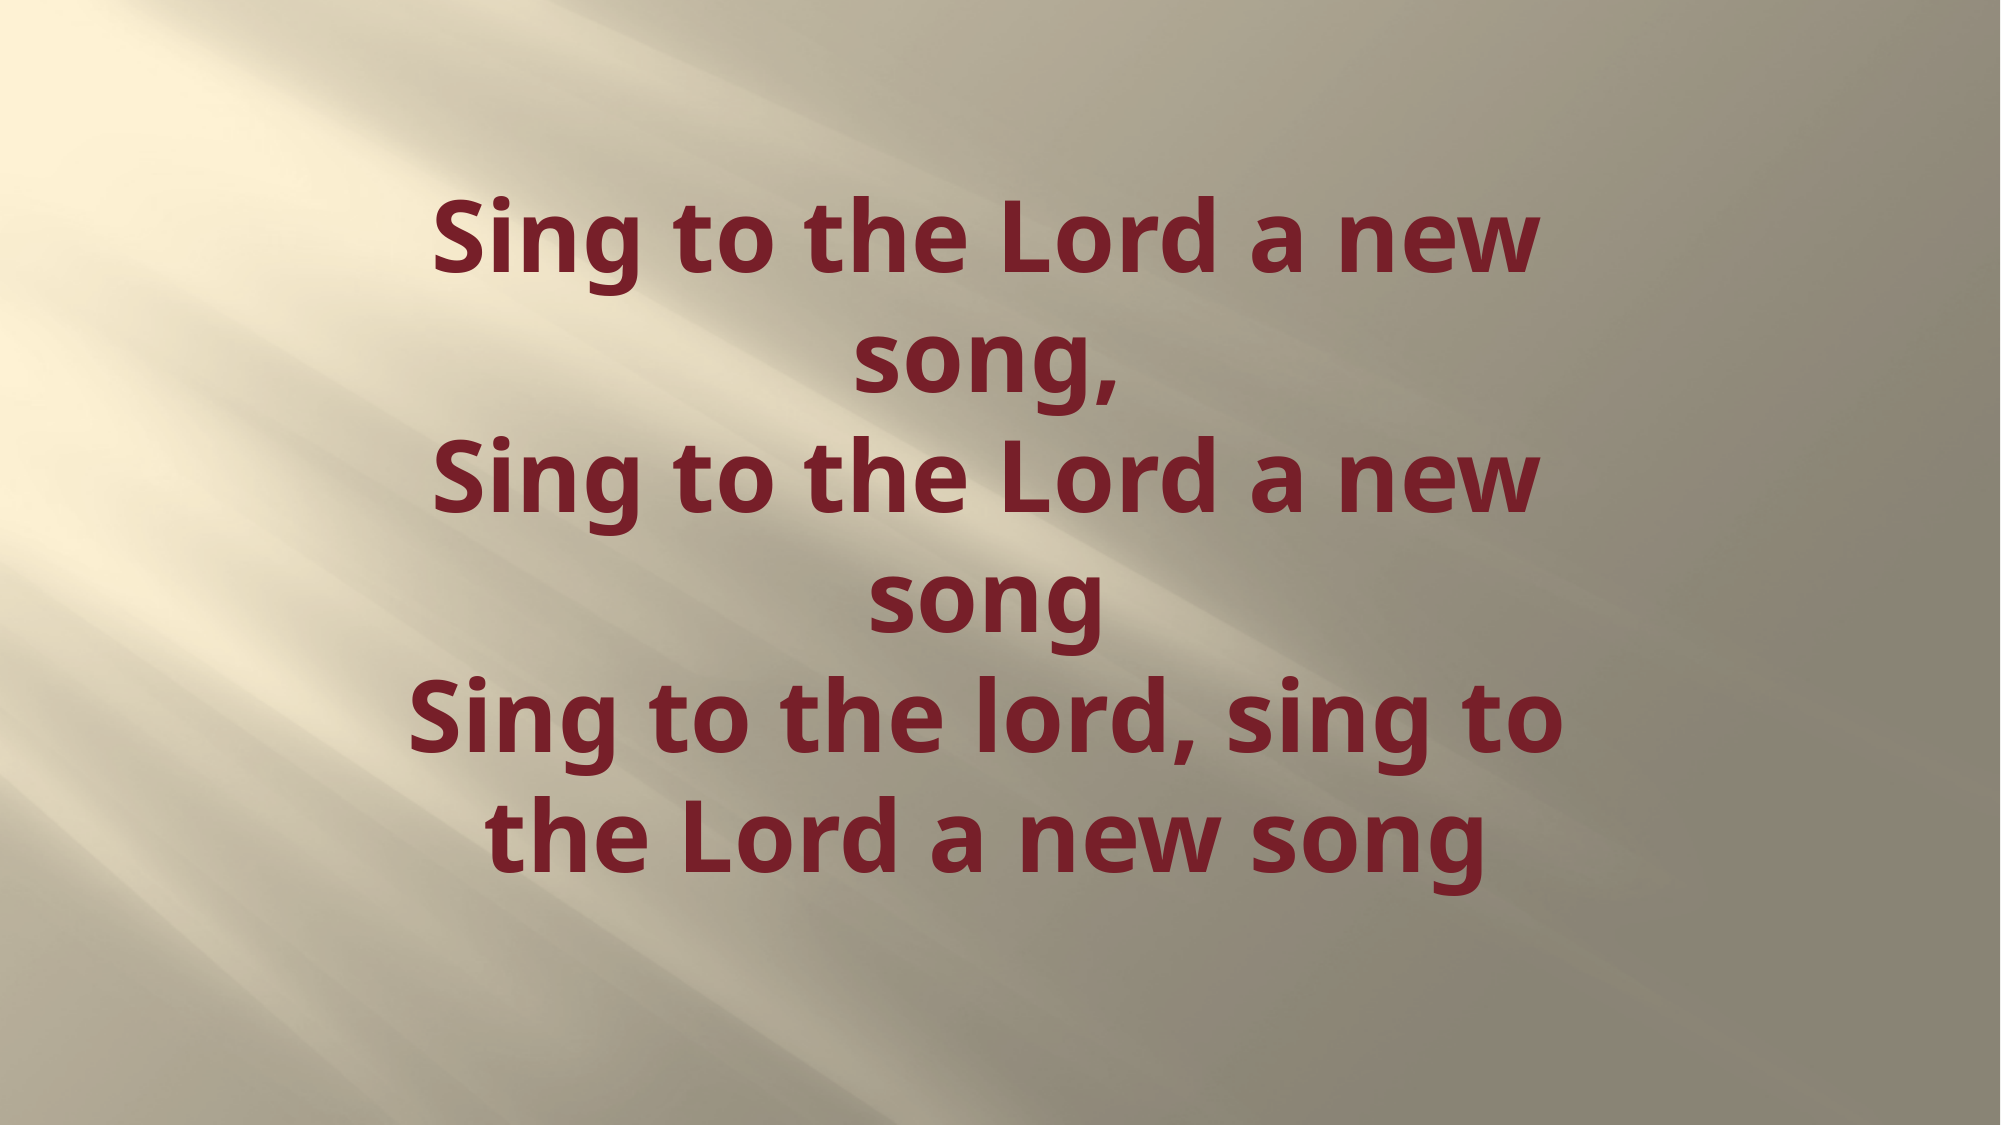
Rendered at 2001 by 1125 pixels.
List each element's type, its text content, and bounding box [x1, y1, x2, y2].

title Sing to the Lord a new song, Sing to the Lord a new song Sing to the lord, sing to the Lord a new song [312, 112, 1663, 1013]
